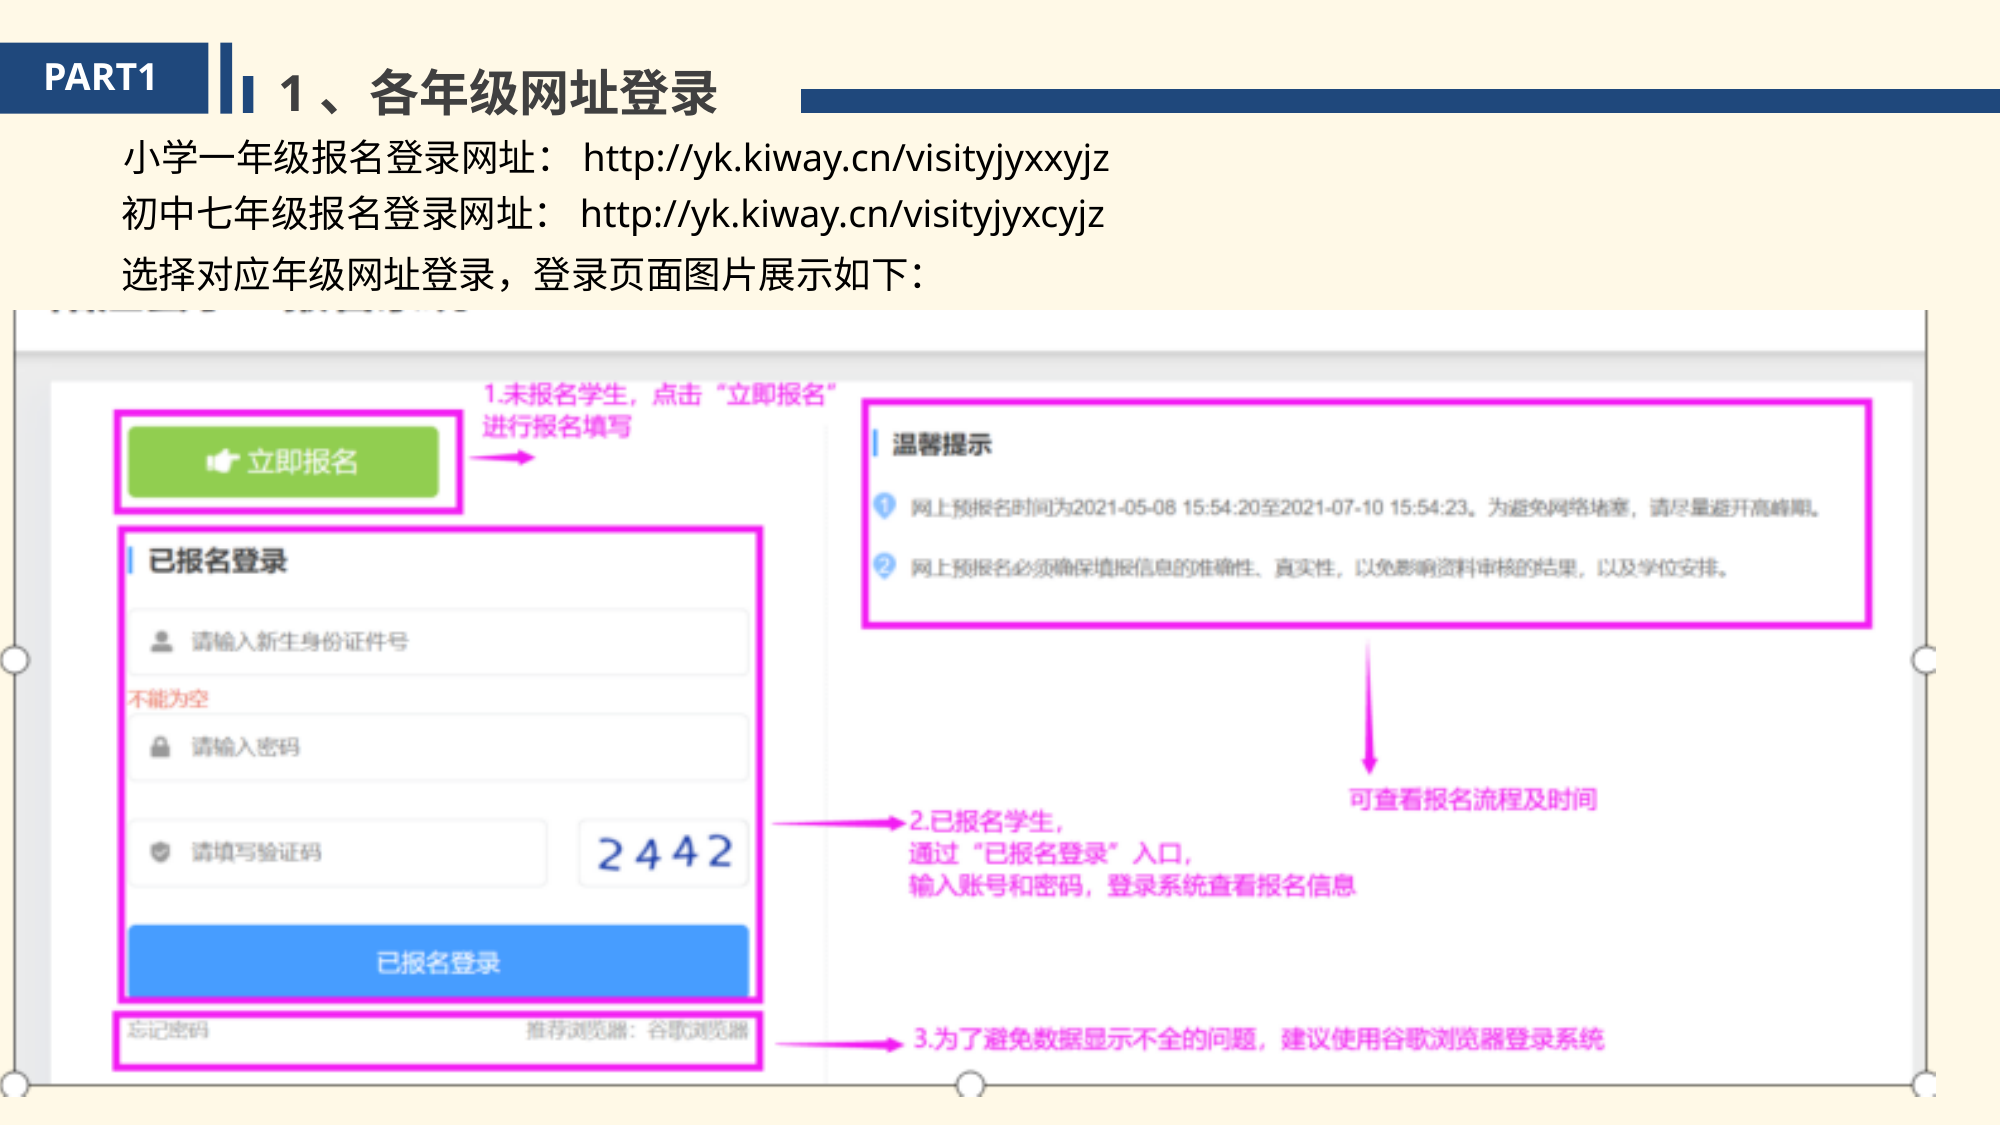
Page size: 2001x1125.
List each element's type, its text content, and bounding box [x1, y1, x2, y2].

text_box 初中七年级报名登录网址：http://yk.kiway.cn/visityjyxcyjz [106, 182, 1191, 243]
title 1、各年级网址登录 [263, 24, 996, 126]
picture [0, 310, 1936, 1097]
text_box 选择对应年级网址登录，登录页面图片展示如下： [106, 244, 1191, 304]
text_box 小学一年级报名登录网址：http://yk.kiway.cn/visityjyxxyjz [108, 126, 1223, 187]
text_box PART1 [23, 45, 179, 105]
